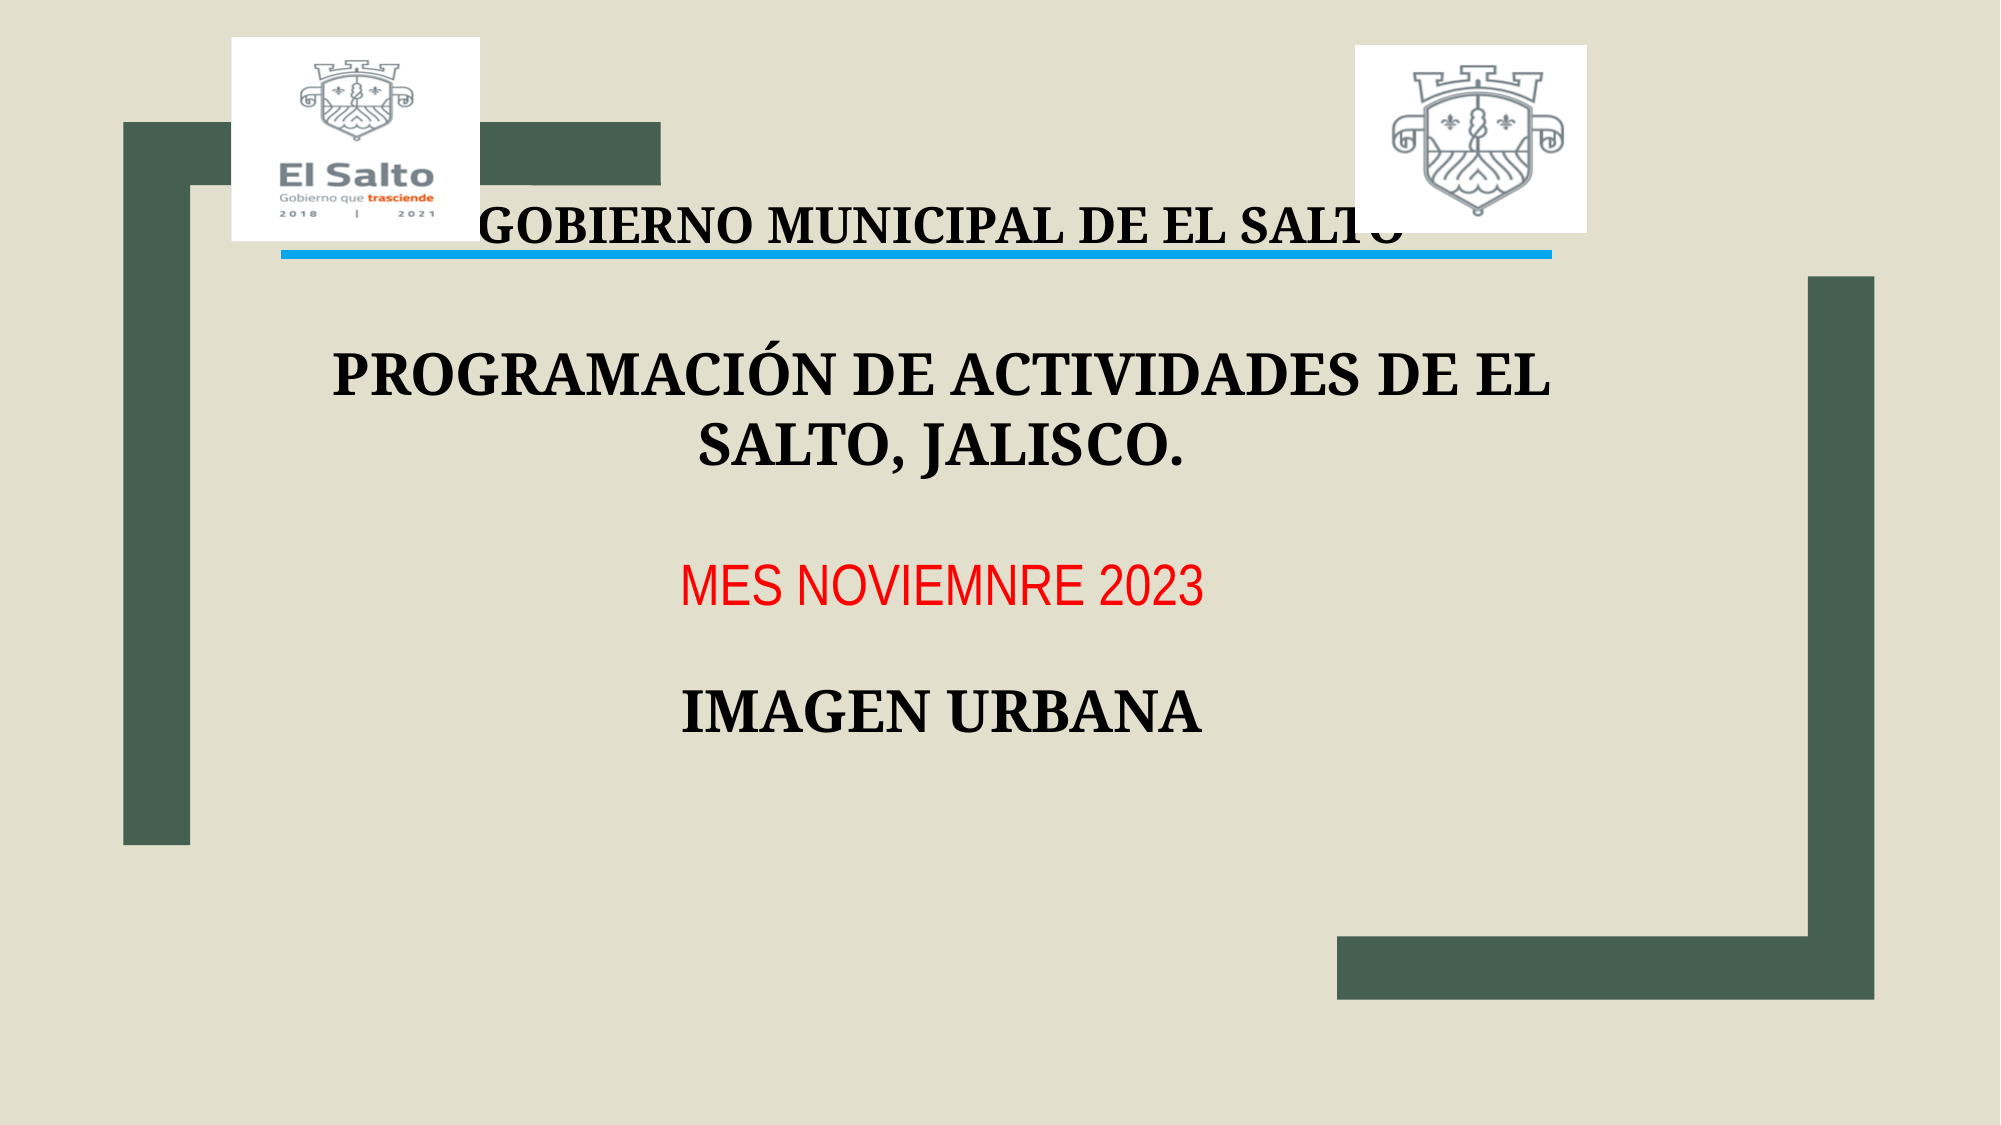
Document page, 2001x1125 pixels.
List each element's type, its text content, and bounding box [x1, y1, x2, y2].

picture [231, 37, 480, 242]
text_box PROGRAMACIÓN DE ACTIVIDADES DE EL SALTO, JALISCO. MES NOVIEMNRE 2023 [264, 330, 1620, 965]
text_box IMAGEN URBANA [567, 667, 1318, 752]
picture [1355, 45, 1587, 233]
text_box GOBIERNO MUNICIPAL DE EL SALTO [326, 185, 1558, 261]
